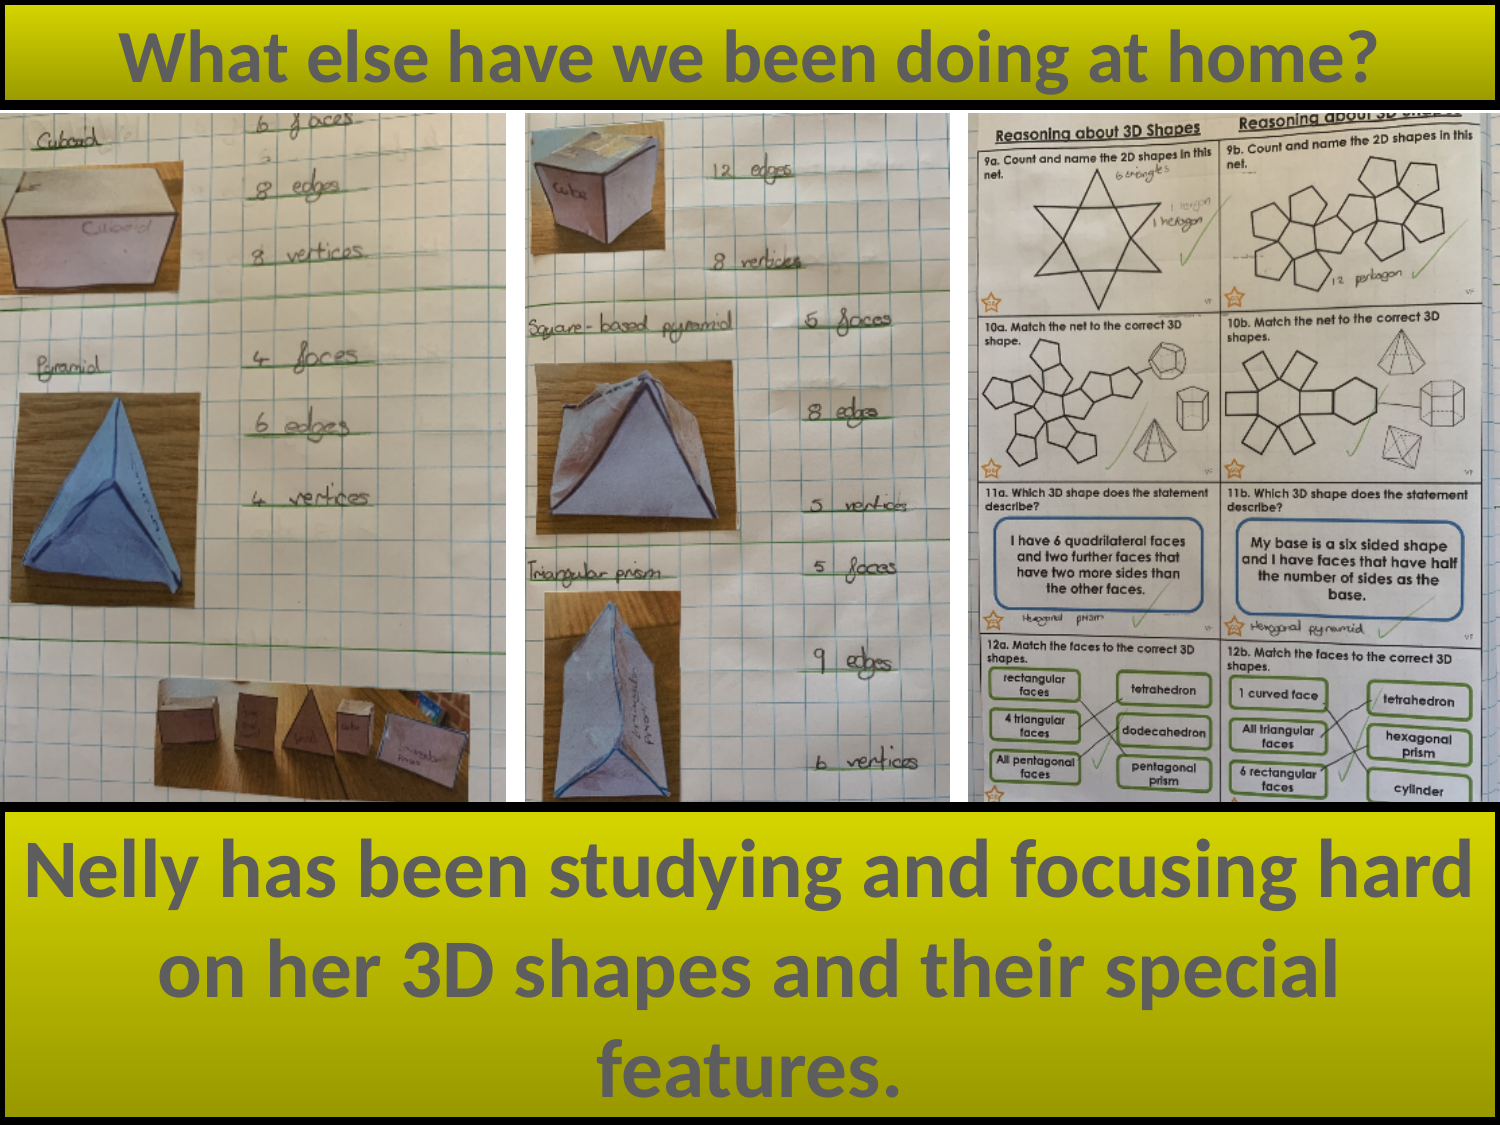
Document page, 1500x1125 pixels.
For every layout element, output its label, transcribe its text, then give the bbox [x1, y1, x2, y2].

picture [968, 113, 1500, 823]
picture [0, 113, 506, 823]
text_box Nelly has been studying and focusing hard on her 3D shapes and their special features. [0, 806, 1500, 1122]
text_box What else have we been doing at home? [0, 0, 1500, 105]
picture [525, 113, 950, 819]
